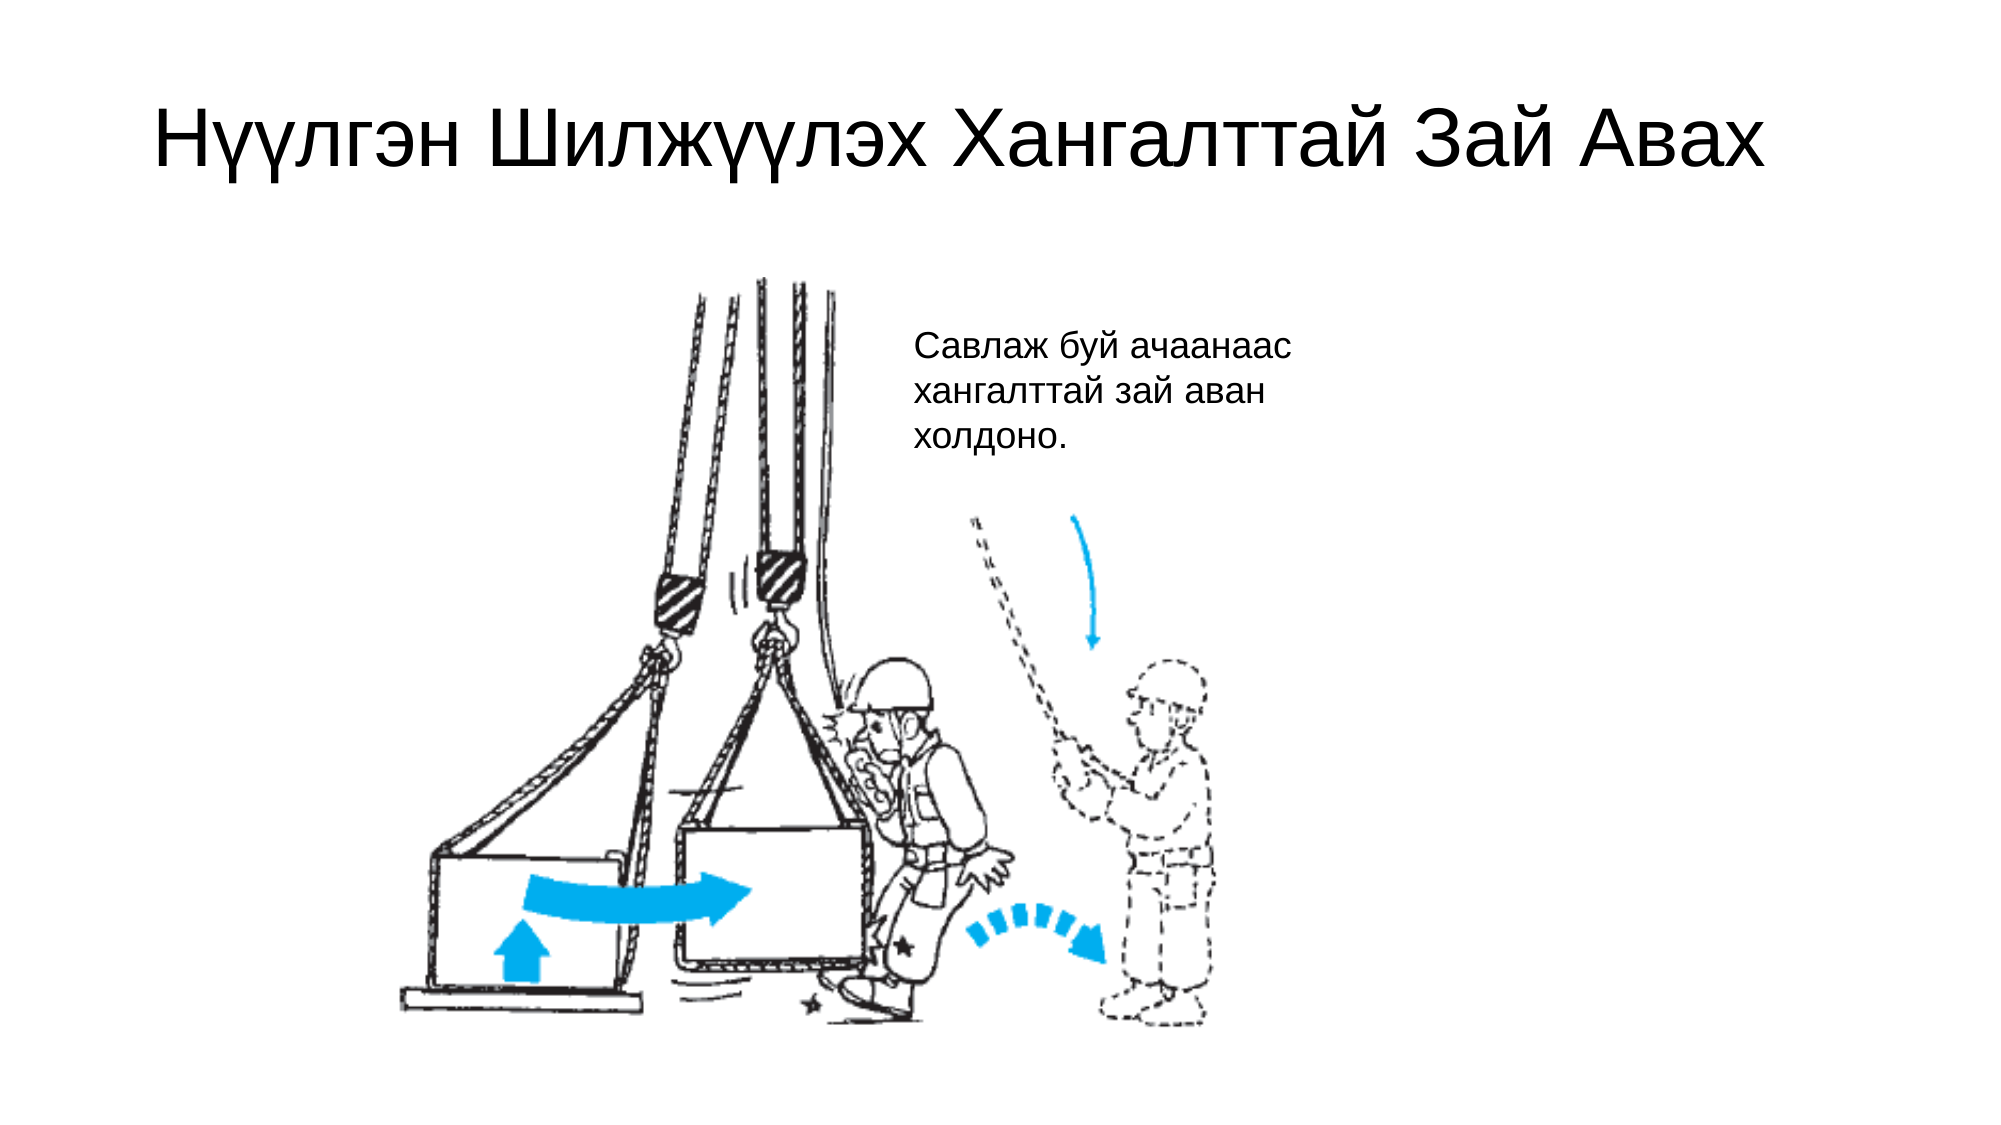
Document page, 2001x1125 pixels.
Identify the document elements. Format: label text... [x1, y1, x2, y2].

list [345, 277, 1335, 1040]
title Нүүлгэн Шилжүүлэх Хангалттай Зай Авах [137, 59, 1863, 220]
